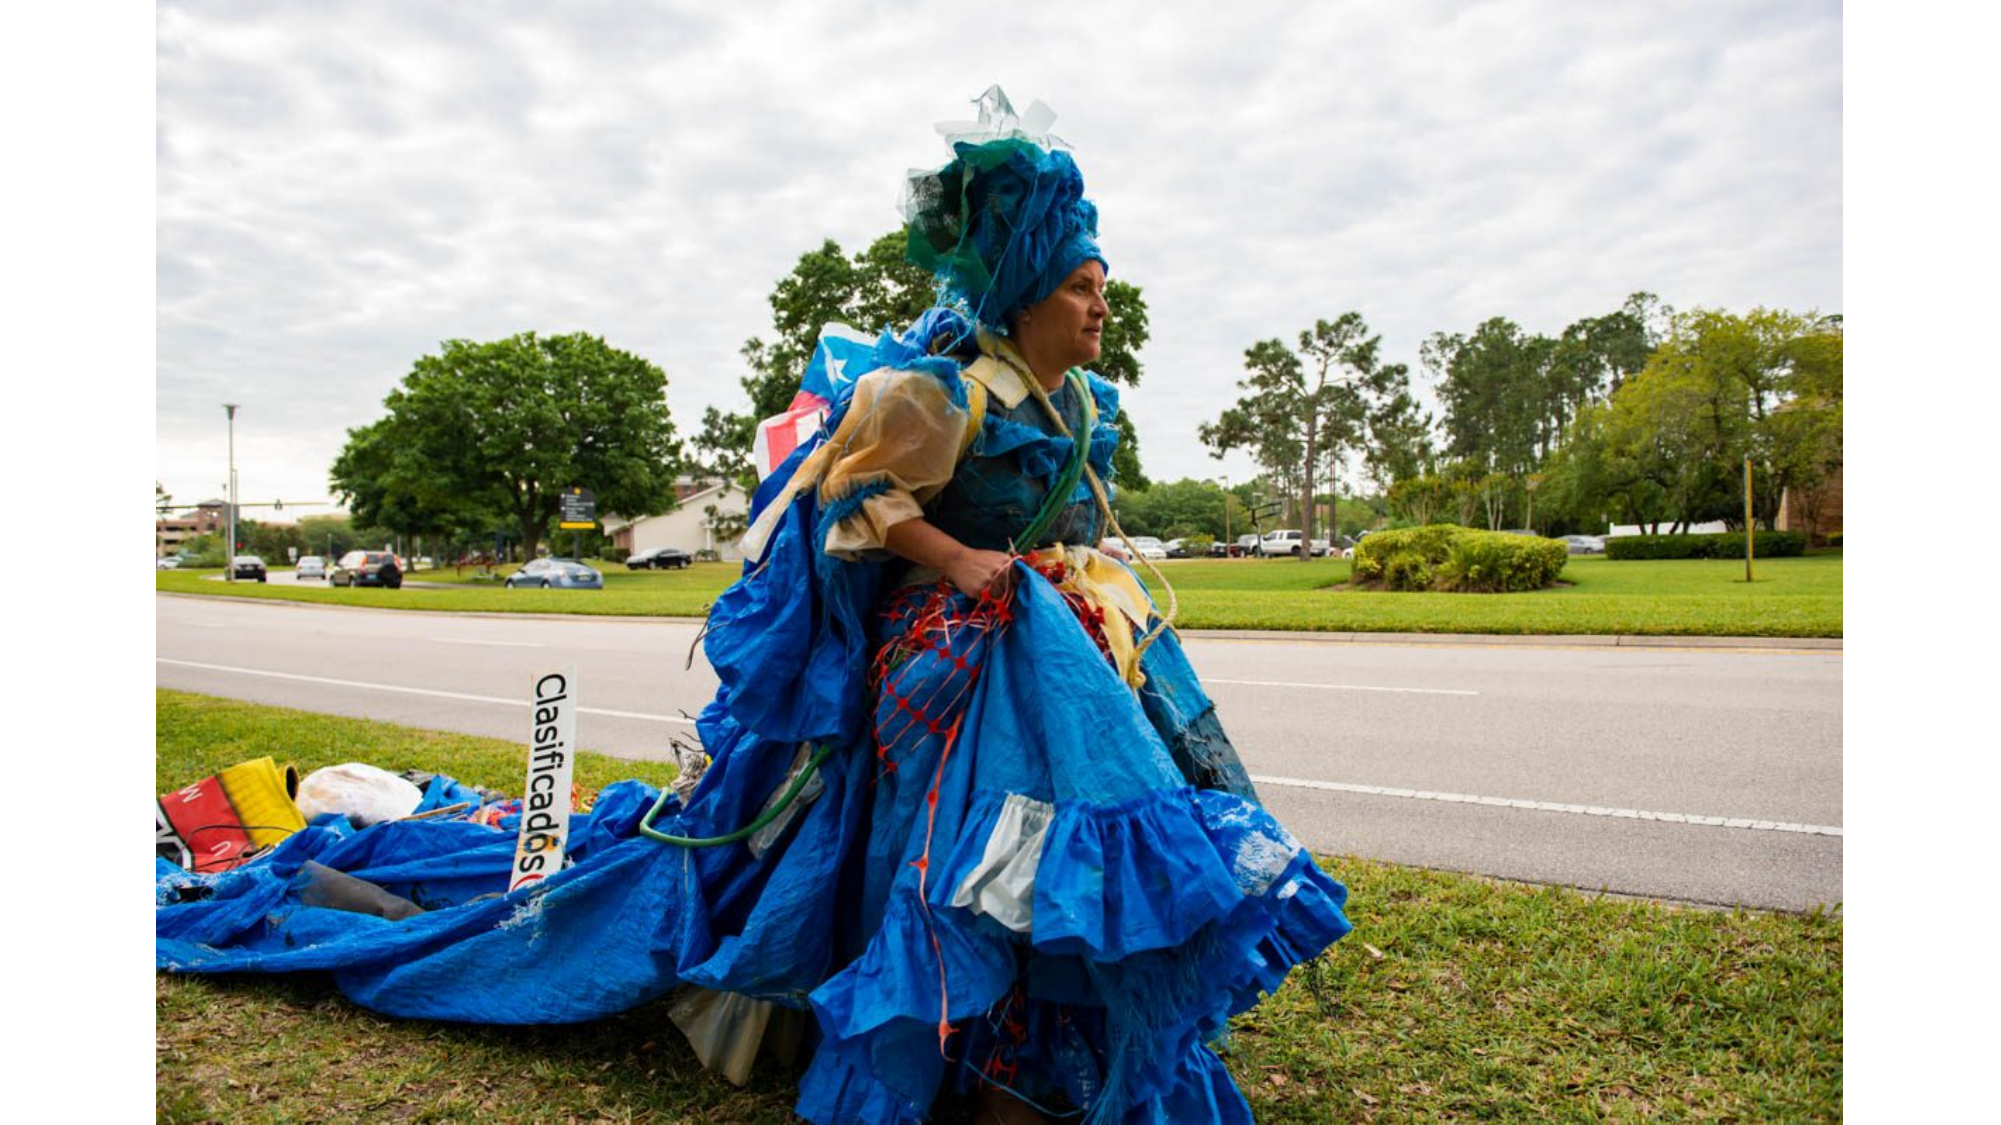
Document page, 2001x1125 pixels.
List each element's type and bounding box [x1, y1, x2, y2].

picture [156, 0, 1843, 1125]
